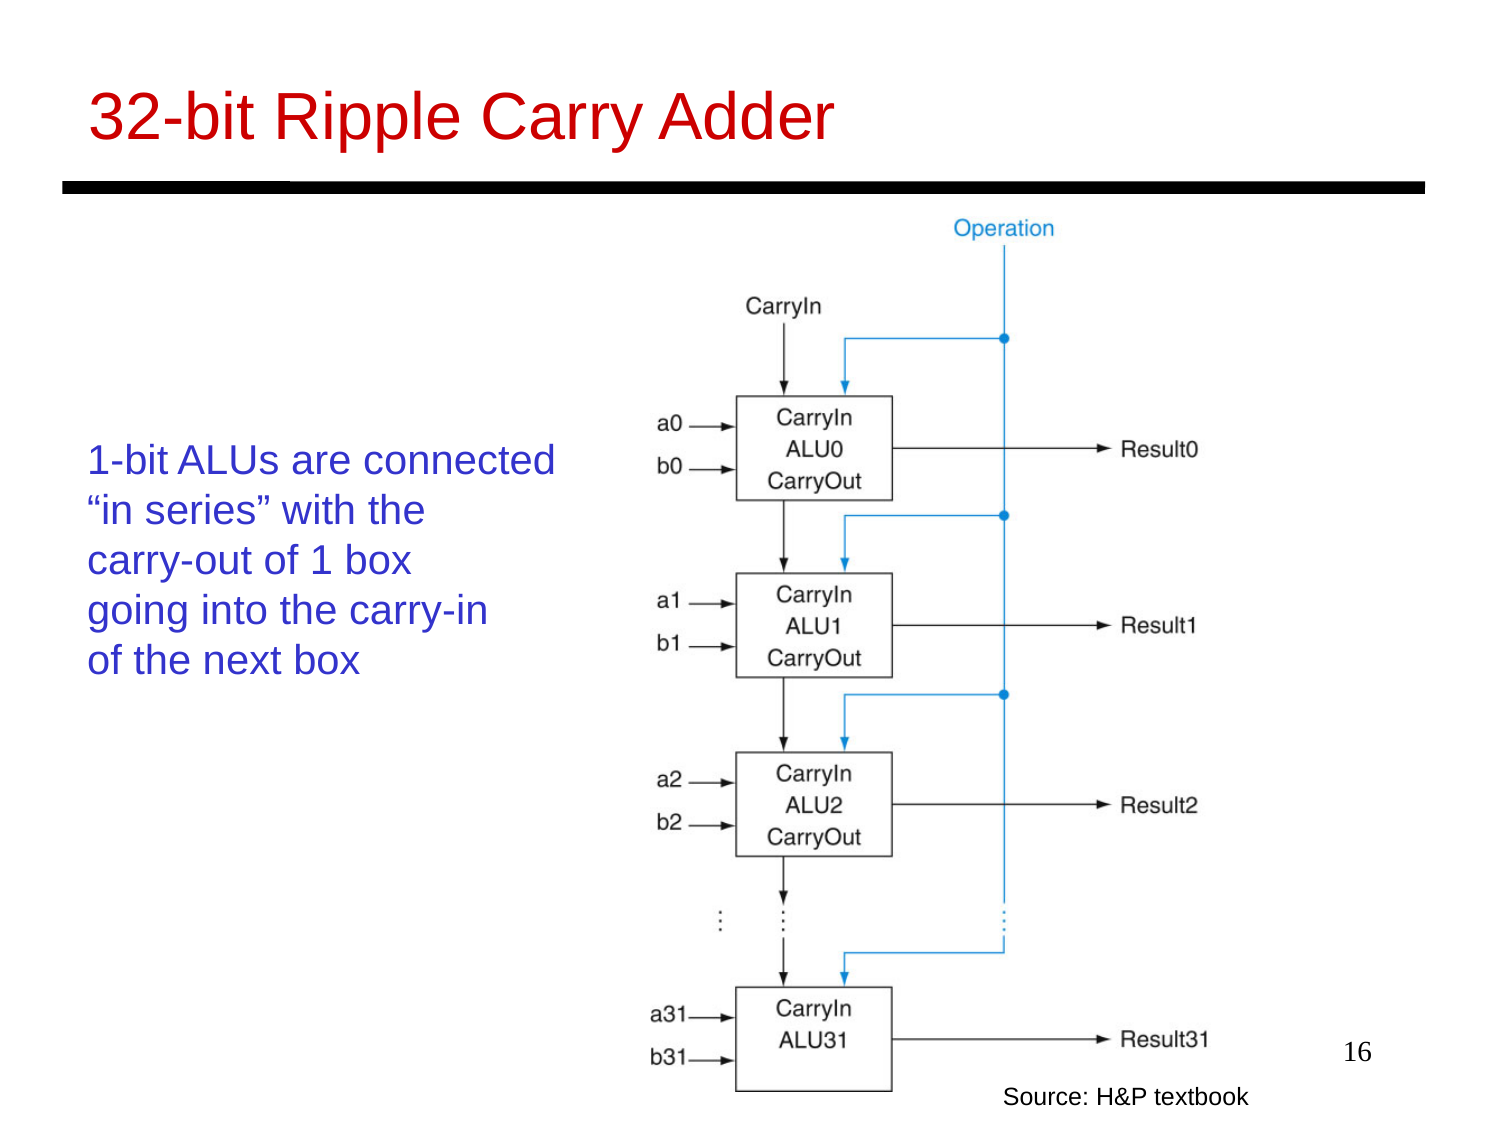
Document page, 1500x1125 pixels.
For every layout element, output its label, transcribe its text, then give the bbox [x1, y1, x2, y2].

text_box 32-bit Ripple Carry Adder [74, 65, 852, 160]
text_box Source: H&P textbook [988, 1072, 1265, 1118]
text_box 1-bit ALUs are connected “in series” with the carry-out of 1 box going into the carry-in of the next box [37, 425, 572, 690]
picture [649, 216, 1211, 1092]
slide_number 16 [1211, 1025, 1388, 1100]
